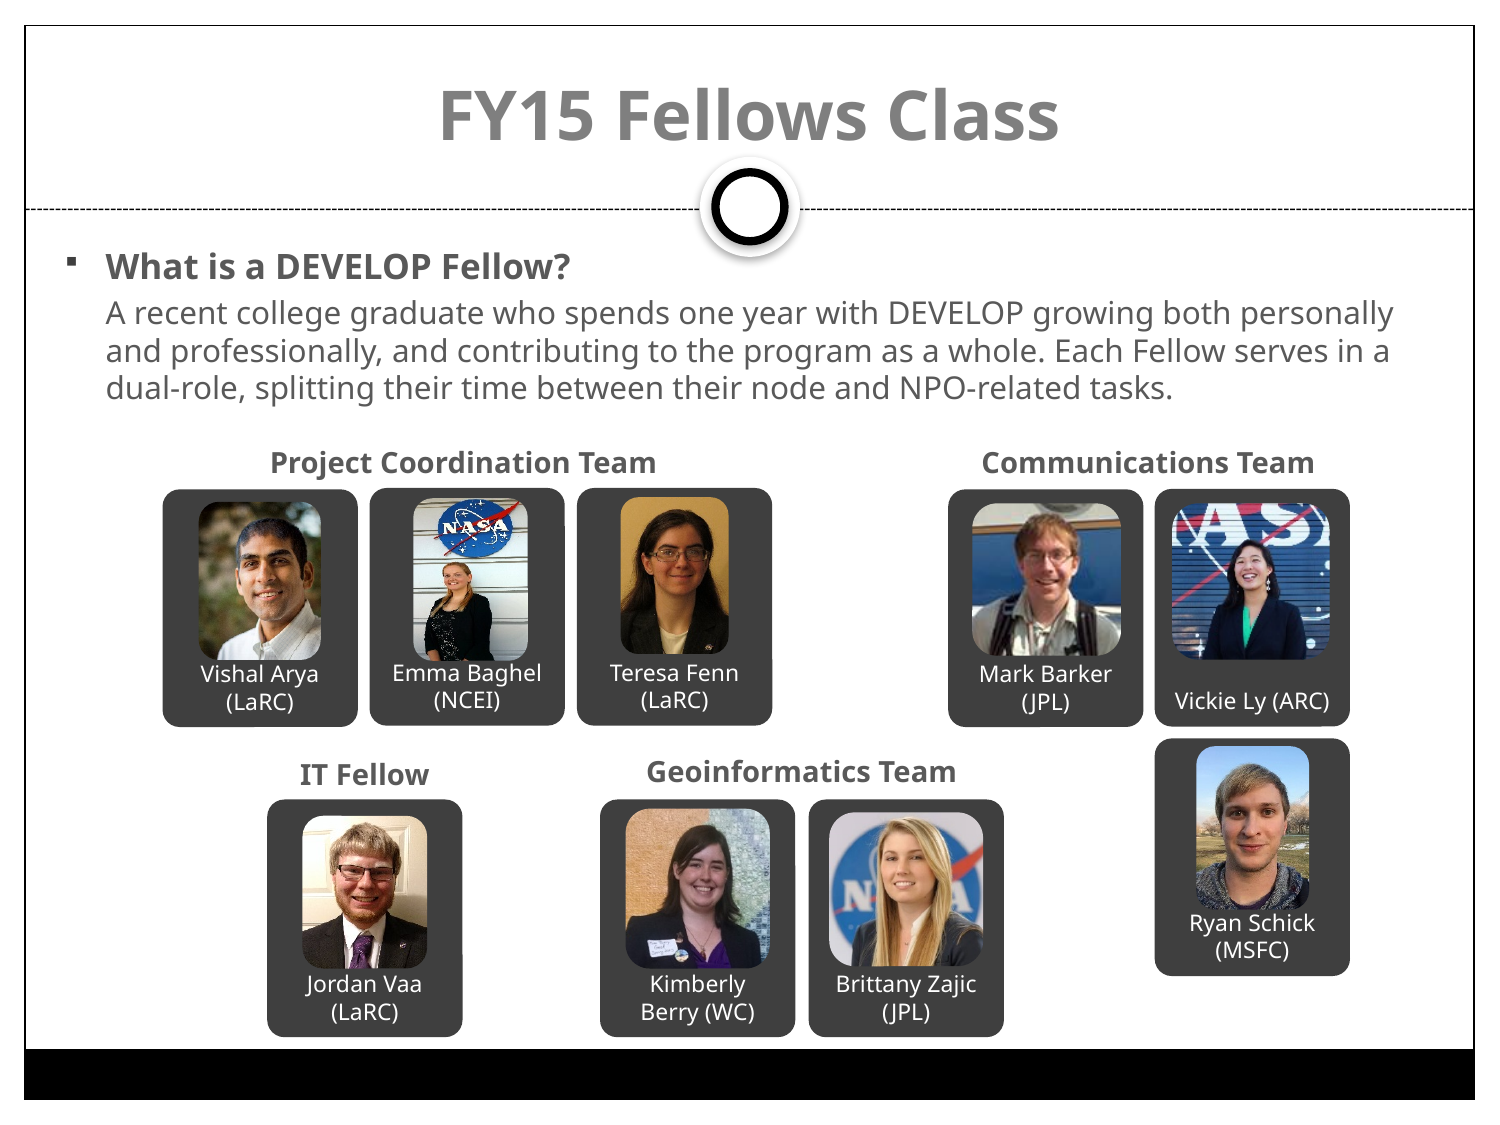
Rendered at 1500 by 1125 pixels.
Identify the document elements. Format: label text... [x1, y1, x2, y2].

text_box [599, 745, 1005, 1038]
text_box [946, 437, 1351, 977]
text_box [266, 748, 463, 1038]
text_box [162, 437, 773, 728]
list What is a DEVELOP Fellow? A recent college graduate who spends one year with DEVELOP growing both personally and professionally, and contributing to the program as a whole. Each Fellow serves in a dual-role, splitting their time between their node and NPO-related tasks. [50, 237, 1429, 442]
title FY15 Fellows Class [49, 37, 1450, 162]
